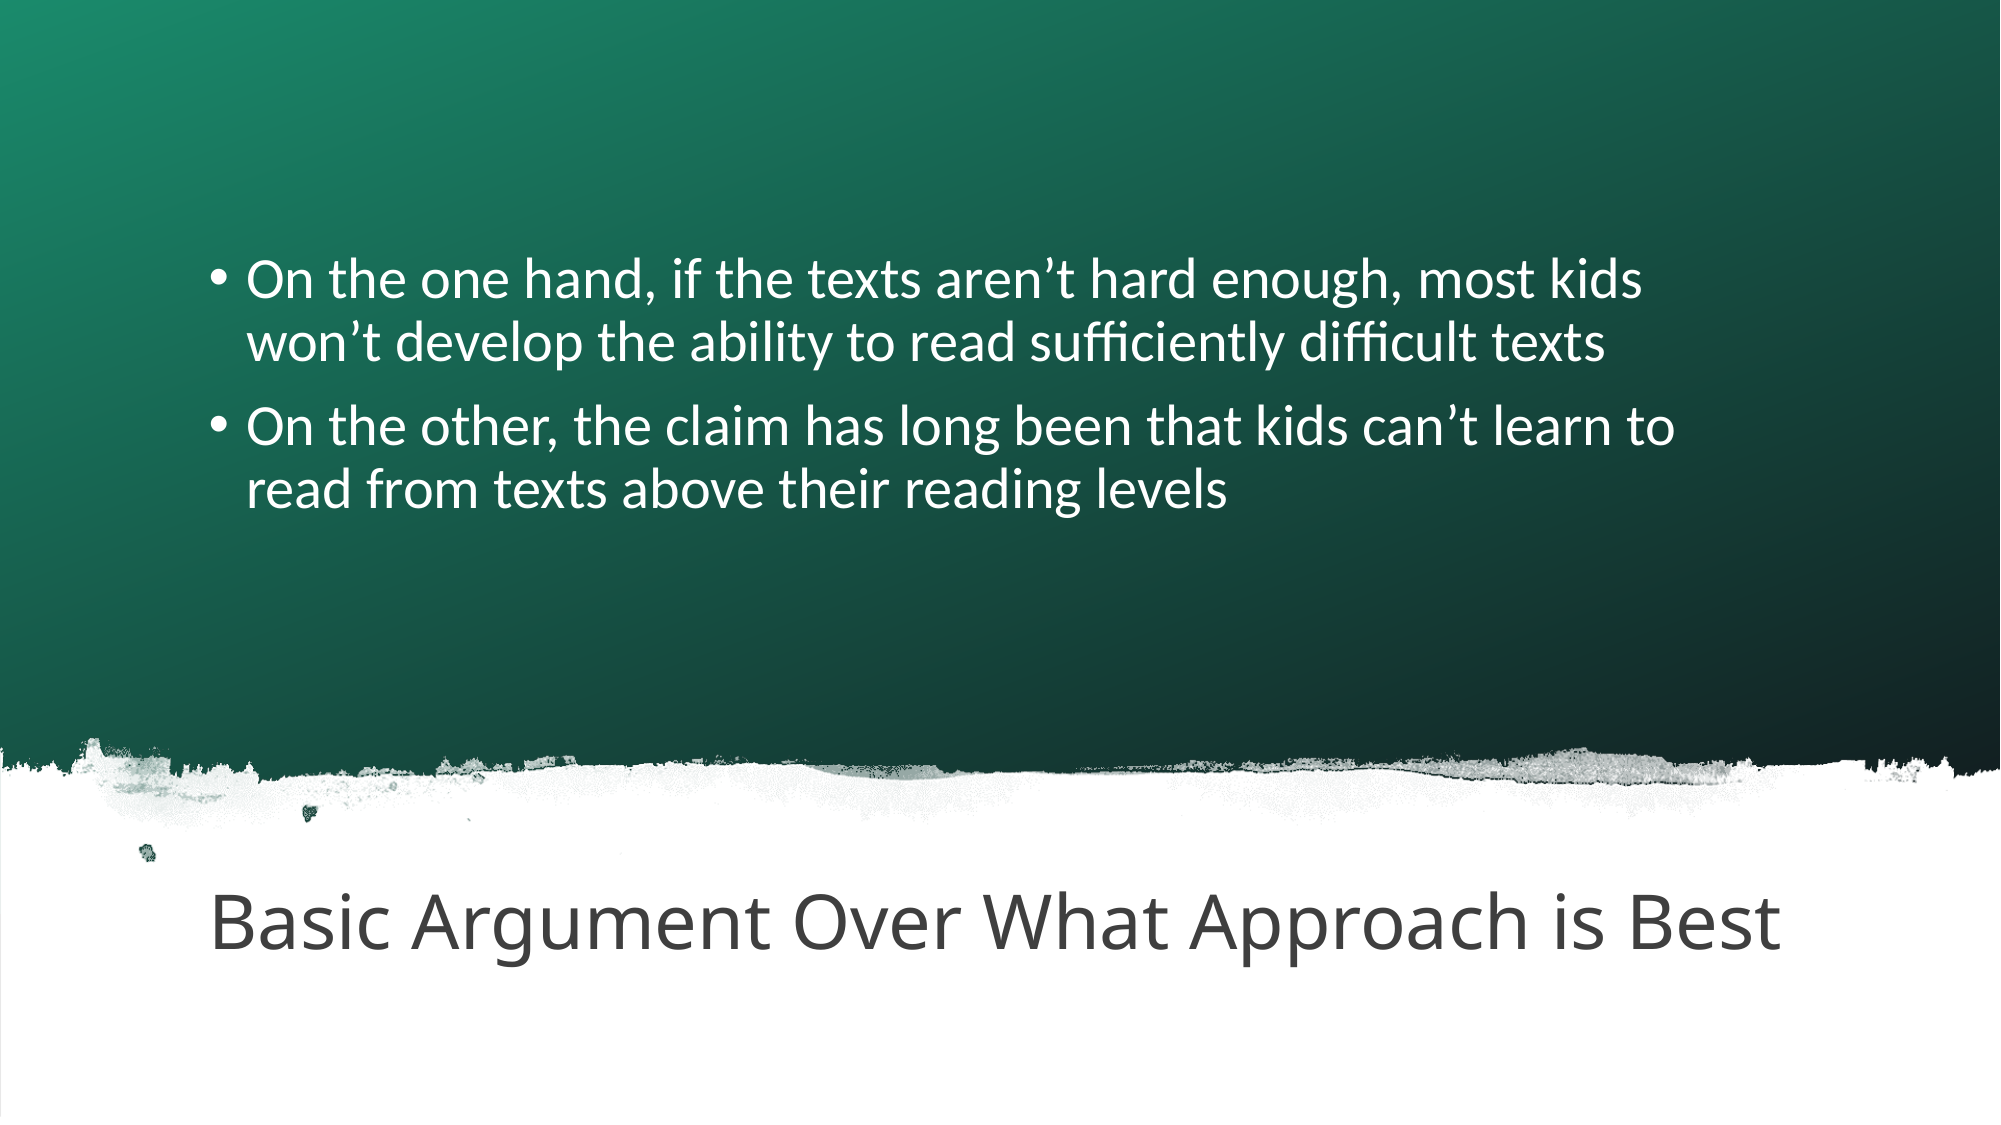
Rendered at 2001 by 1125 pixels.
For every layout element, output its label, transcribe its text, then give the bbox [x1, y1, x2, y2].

text_box [0, 0, 2000, 624]
list On the one hand, if the texts aren’t hard enough, most kids won’t develop the ability to read sufficiently difficult texts On the other, the claim has long been that kids can’t learn to read from texts above their reading levels [193, 143, 1807, 624]
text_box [0, 624, 2000, 1125]
